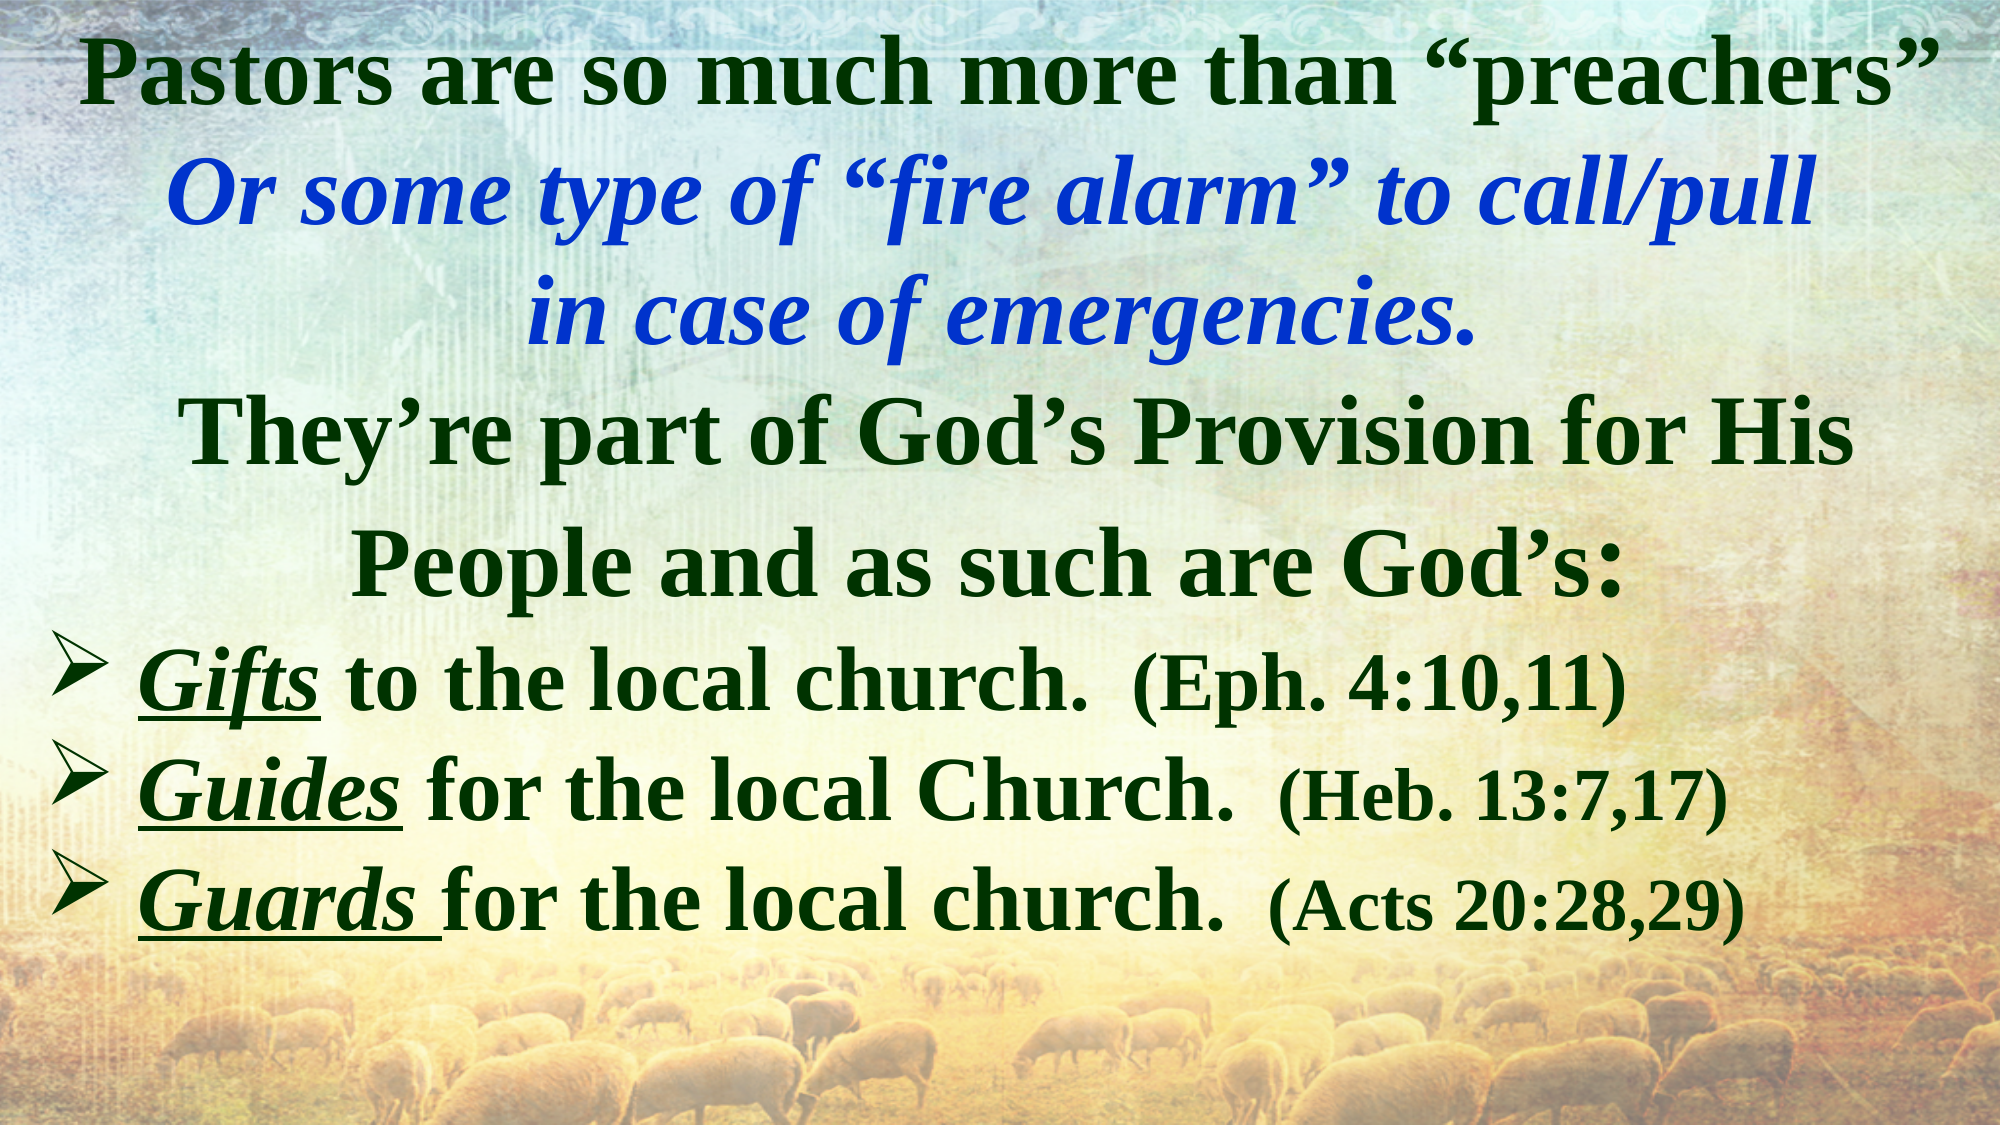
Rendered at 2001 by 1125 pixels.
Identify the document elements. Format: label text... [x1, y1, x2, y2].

text_box Pastors are so much more than “preachers” Or some type of “fire alarm” to call/pull in case of emergencies. They’re part of God’s Provision for His People and as such are God’s: Gifts to the local church. (Eph. 4:10,11) Guides for the local Church. (Heb. 13:7,17) Guards for the local church. (Acts 20:28,29) [29, 0, 1980, 1057]
